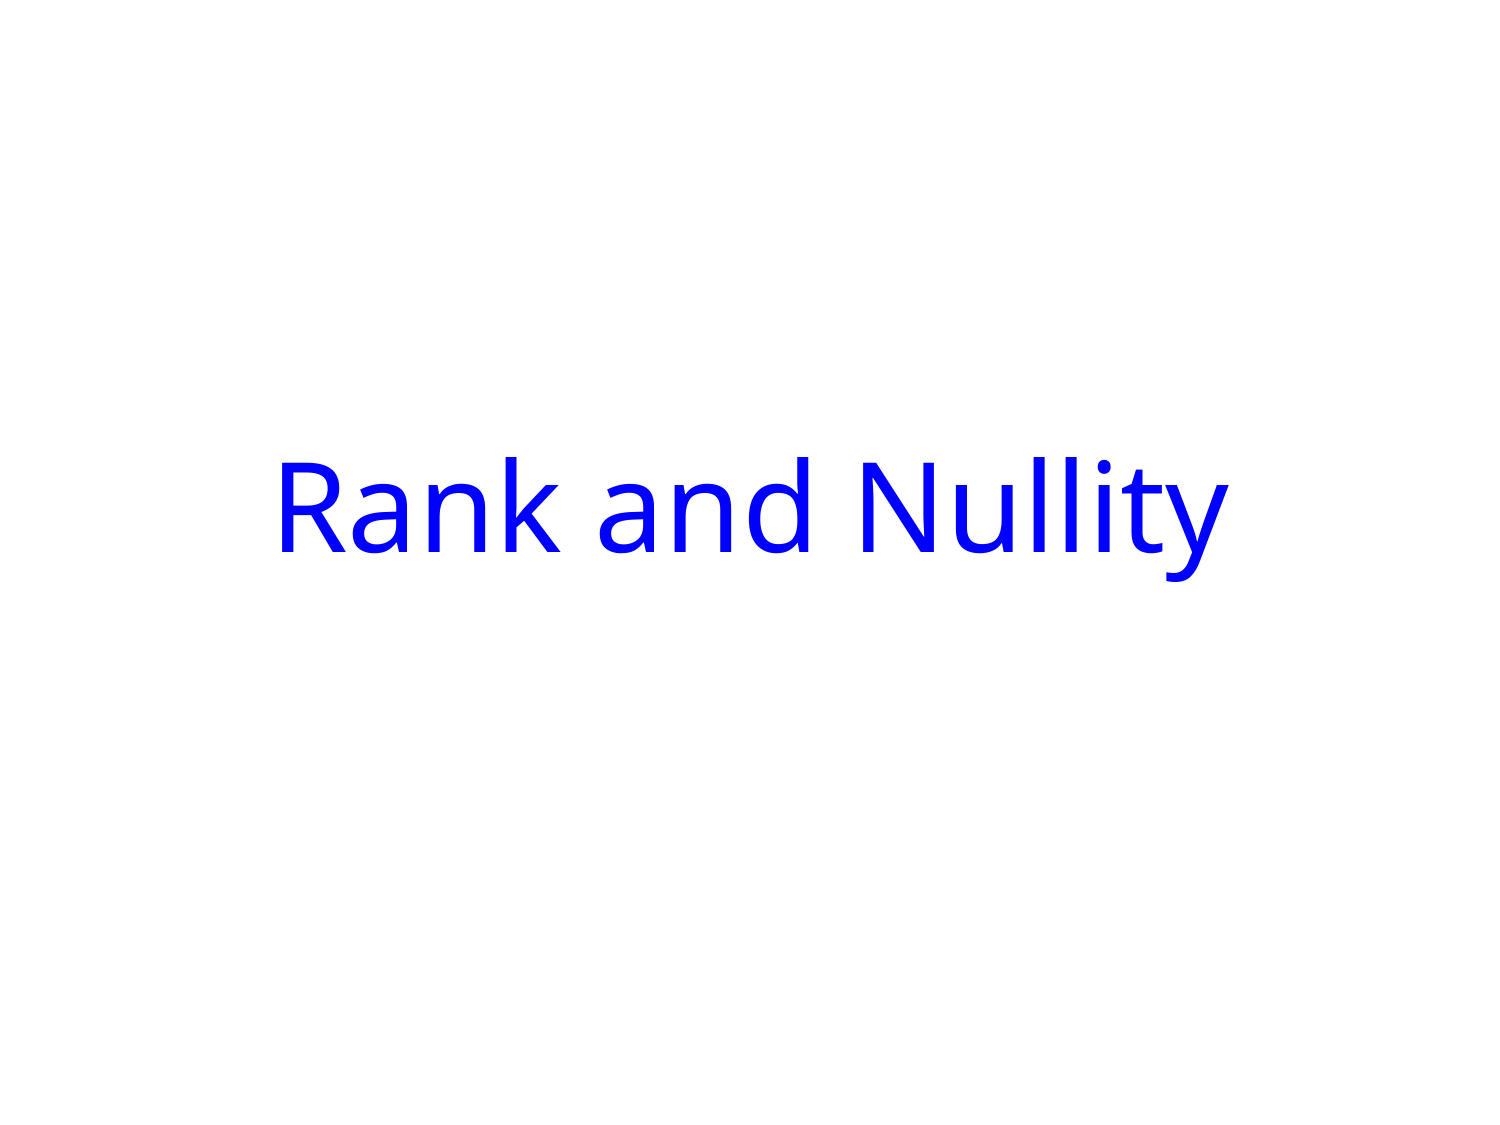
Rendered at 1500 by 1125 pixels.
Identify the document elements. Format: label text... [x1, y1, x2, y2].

title Rank and Nullity [112, 194, 1388, 587]
